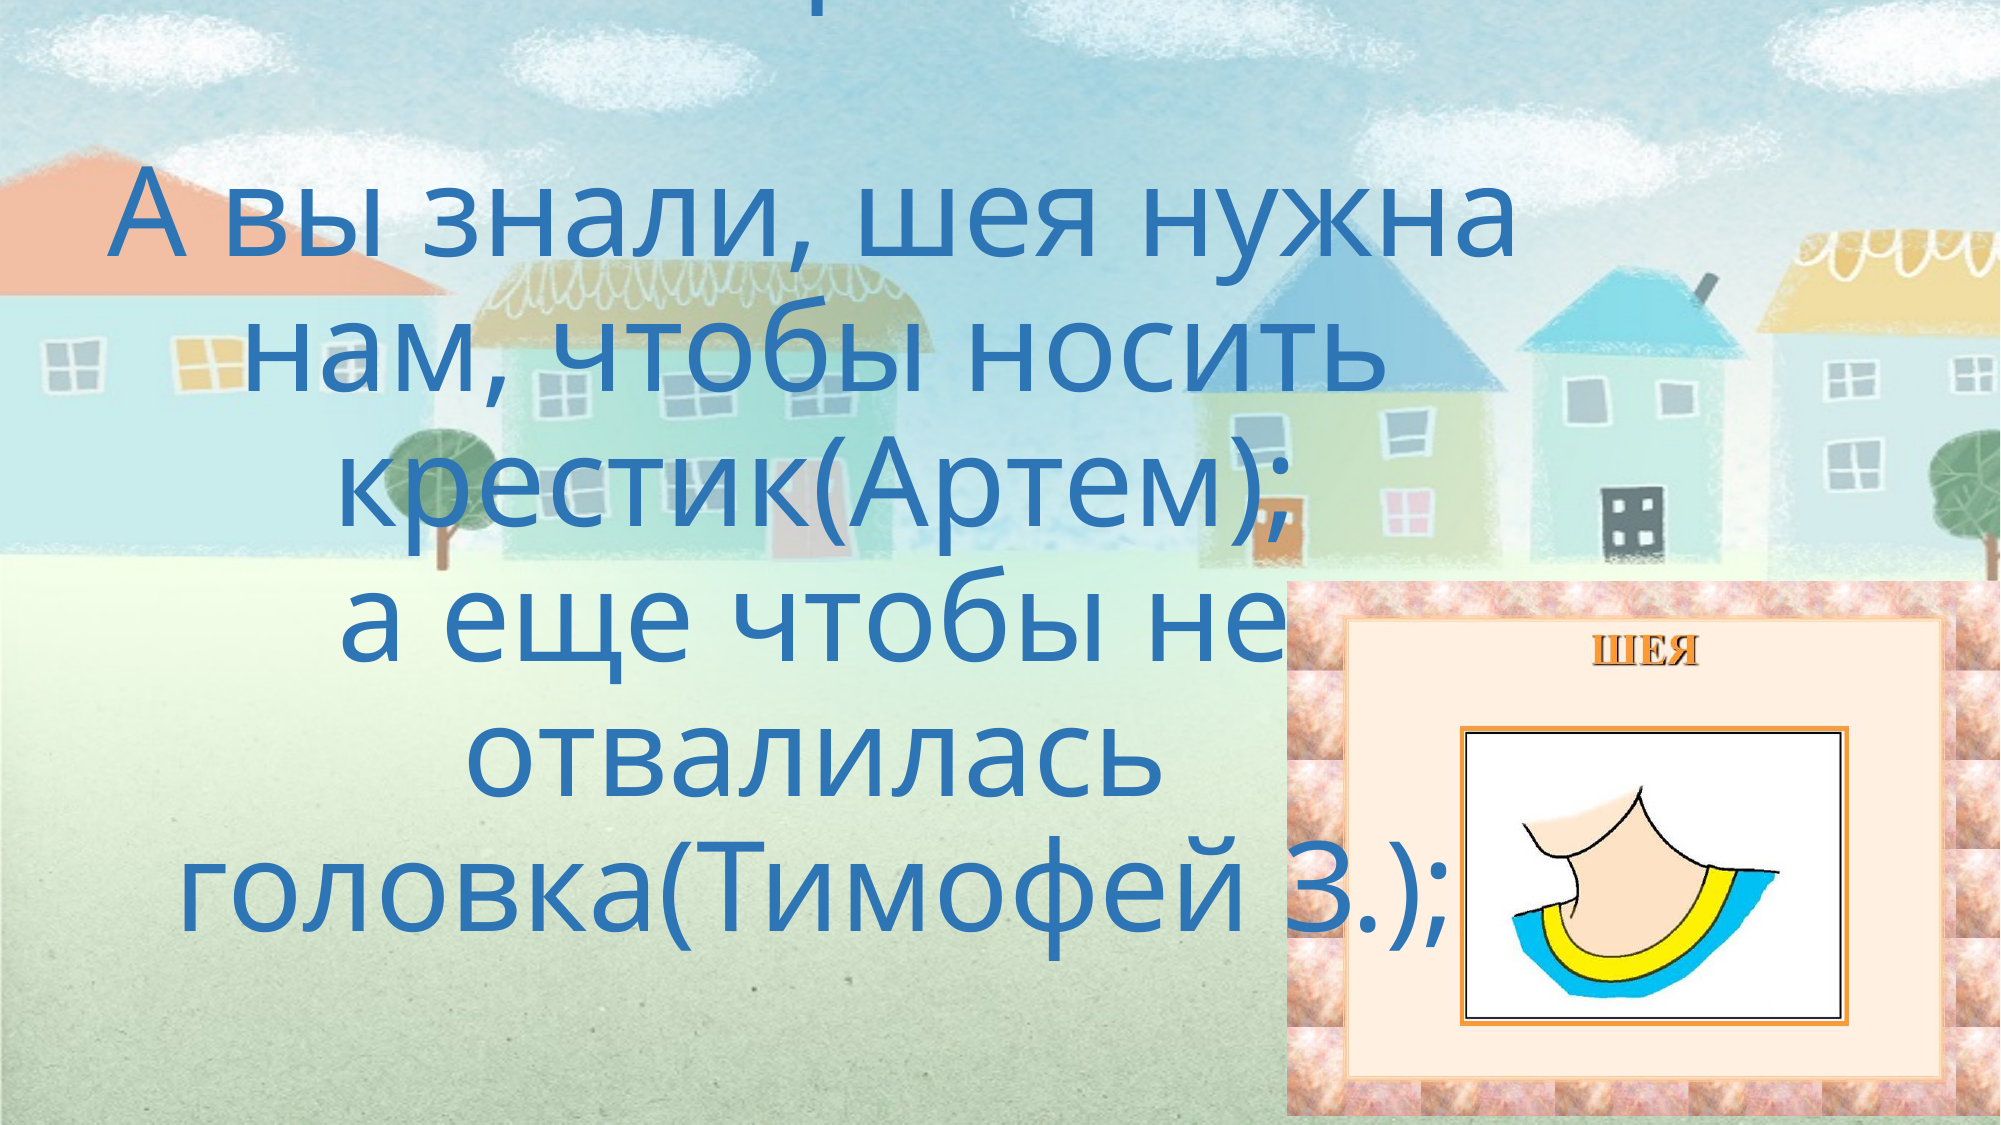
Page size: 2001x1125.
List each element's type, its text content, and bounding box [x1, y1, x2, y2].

title Рубрика «Дети говорят!» А вы знали, шея нужна нам, чтобы носить крестик(Артем); а еще чтобы не отвалилась головка(Тимофей З.); [65, 724, 1287, 1116]
picture [0, 0, 2001, 1125]
